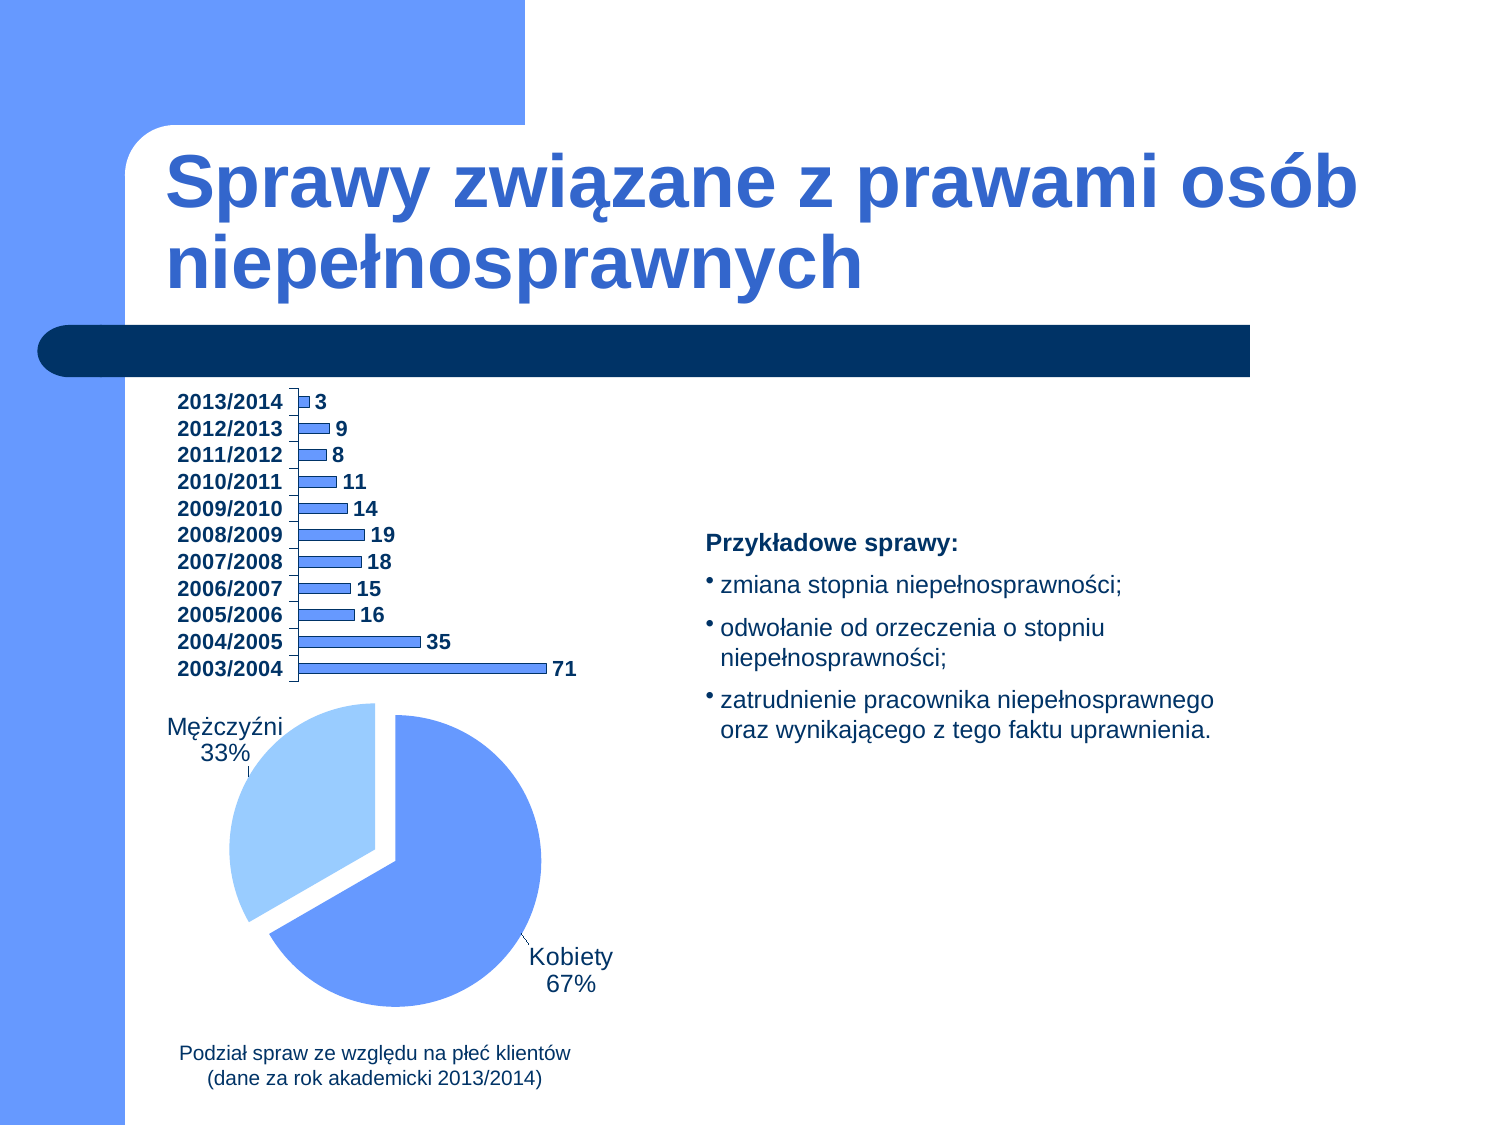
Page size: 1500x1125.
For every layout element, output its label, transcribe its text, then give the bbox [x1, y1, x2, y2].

chart [43, 361, 694, 1036]
title Sprawy związane z prawami osób niepełnosprawnych [149, 124, 1463, 313]
text_box Podział spraw ze względu na płeć klientów (dane za rok akademicki 2013/2014) [147, 1043, 603, 1098]
text_box Przykładowe sprawy: zmiana stopnia niepełnosprawności; odwołanie od orzeczenia o stopniu niepełnosprawności; zatrudnienie pracownika niepełnosprawnego oraz wynikającego z tego faktu uprawnienia. [690, 518, 1241, 751]
